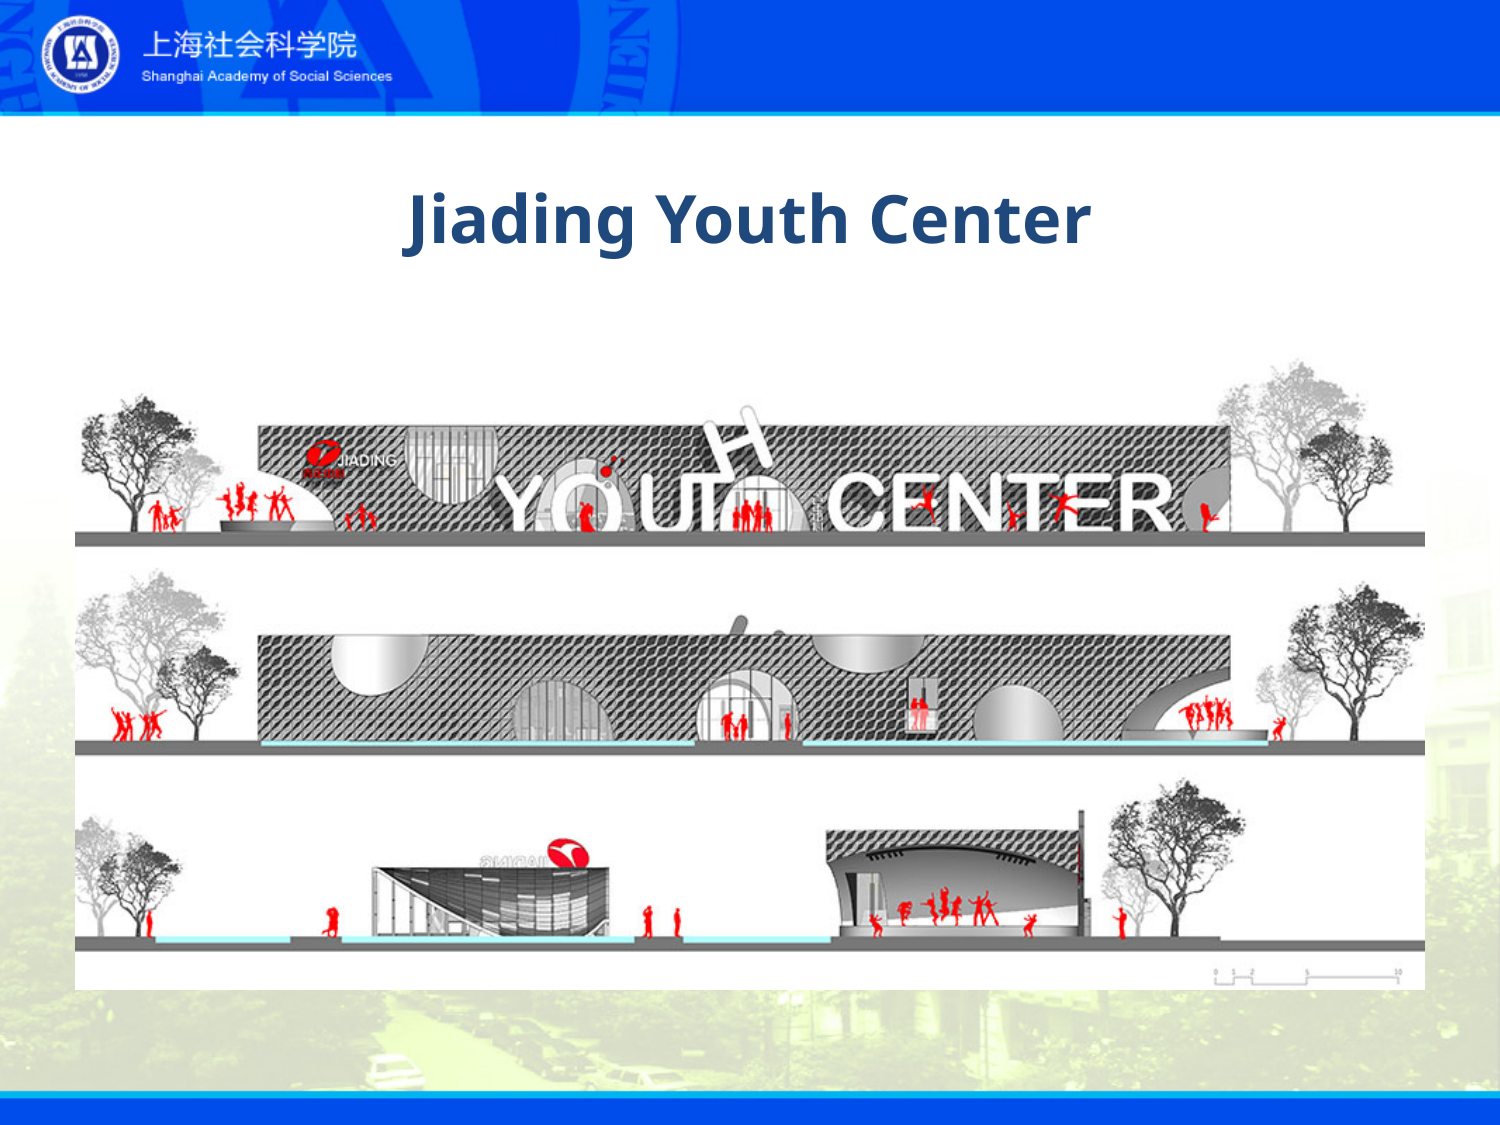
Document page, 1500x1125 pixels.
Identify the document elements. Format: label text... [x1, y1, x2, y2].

picture [0, 1099, 1500, 1125]
picture [0, 0, 1500, 1091]
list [74, 342, 1426, 991]
title Jiading Youth Center [74, 128, 1426, 305]
